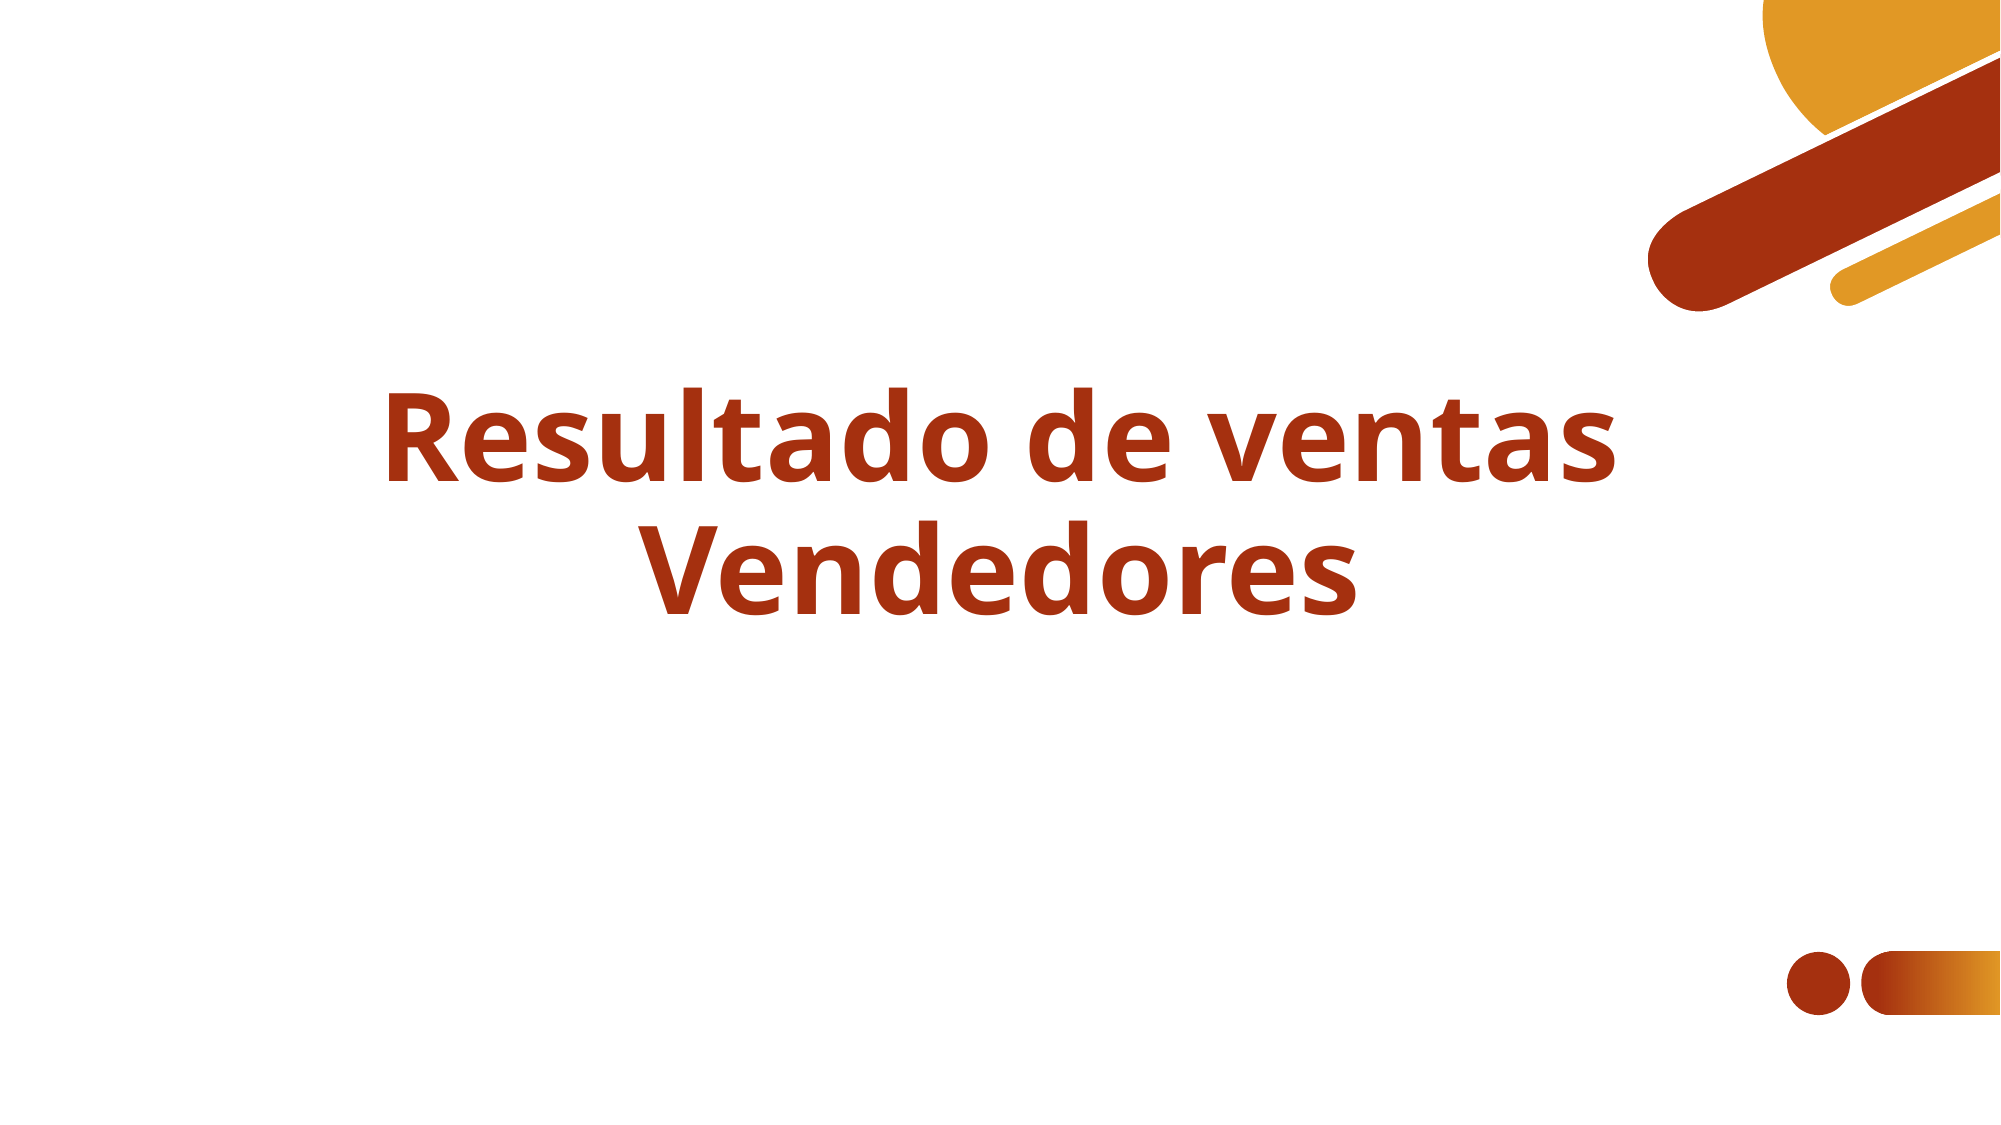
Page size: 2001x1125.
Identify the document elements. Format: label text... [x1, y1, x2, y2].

text_box Resultado de ventas Vendedores [363, 368, 1637, 517]
